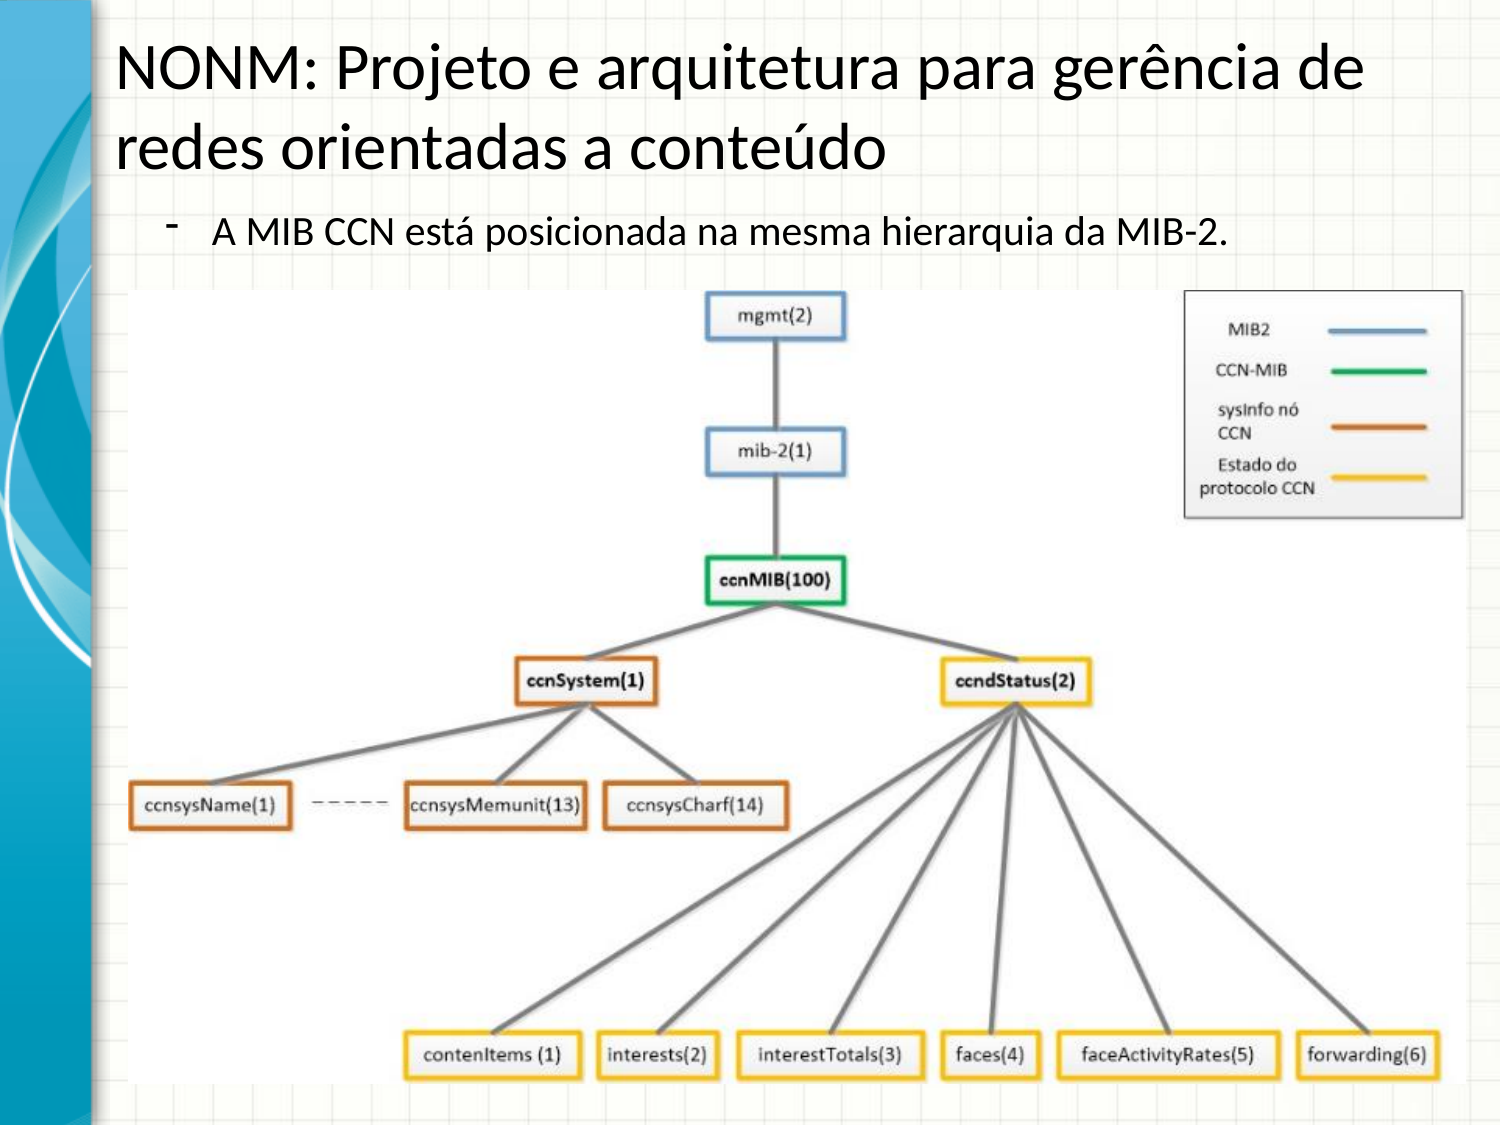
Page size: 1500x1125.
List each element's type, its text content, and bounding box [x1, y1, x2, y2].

text_box A MIB CCN está posicionada na mesma hierarquia da MIB-2. [150, 196, 1475, 1005]
picture [0, 0, 1500, 1125]
title NONM: Projeto e arquitetura para gerência de redes orientadas a conteúdo [100, 8, 1426, 197]
